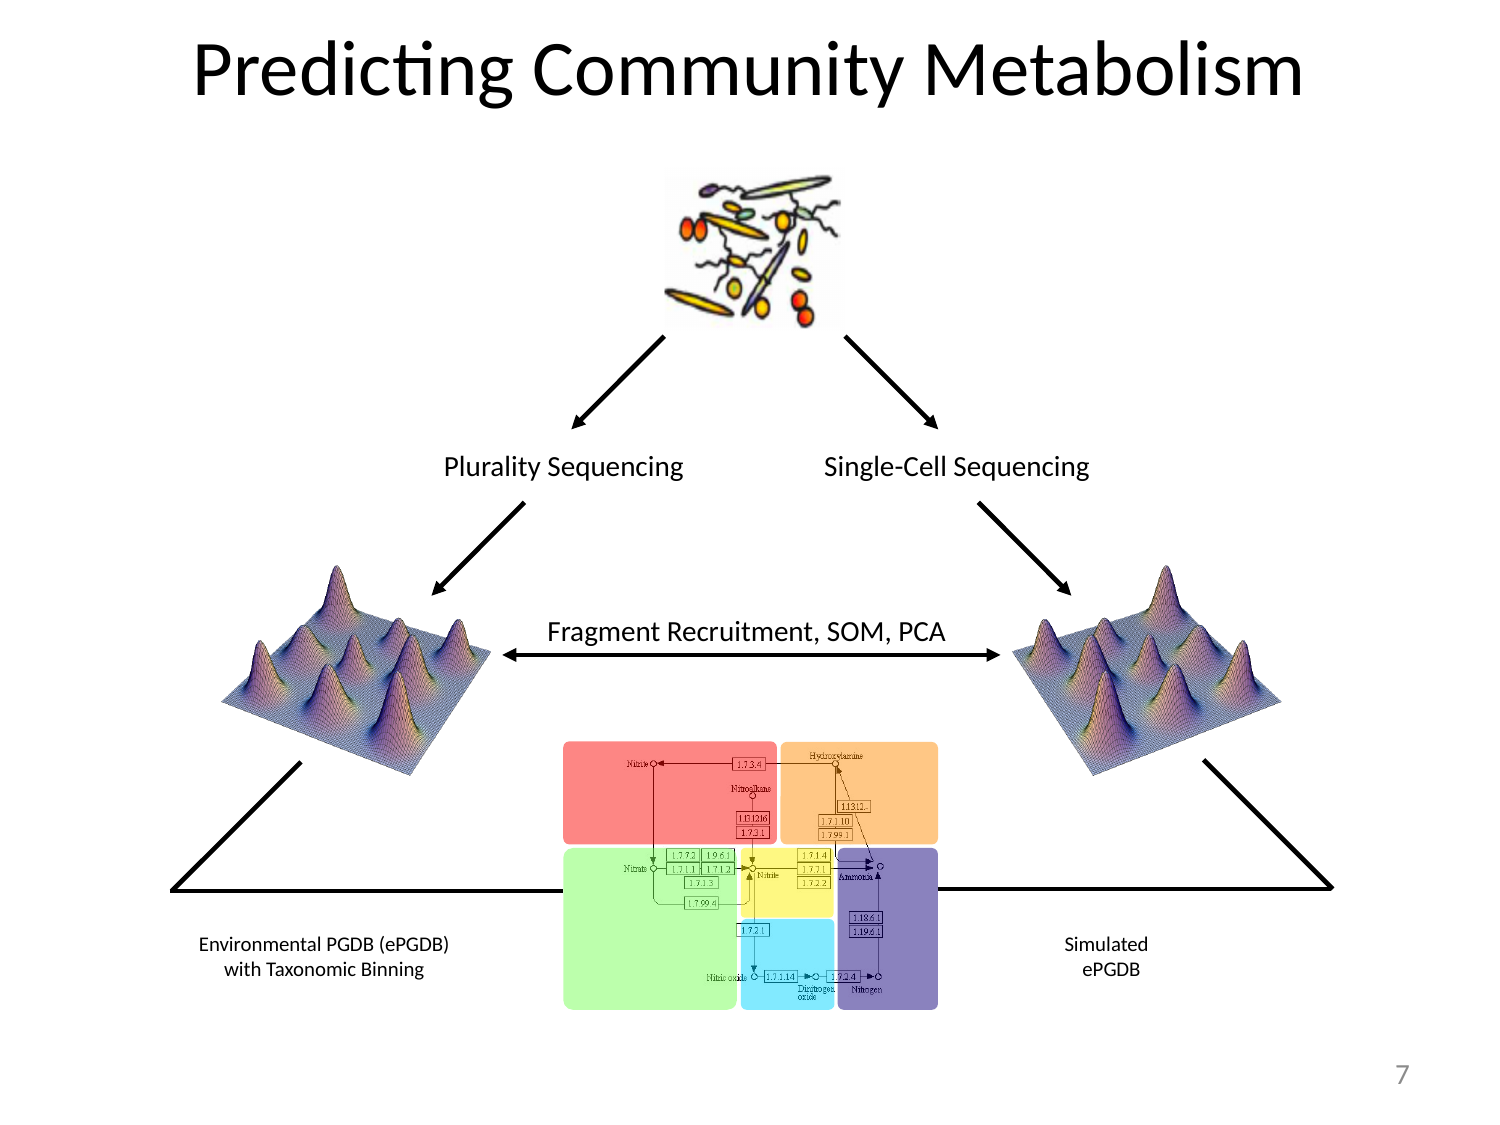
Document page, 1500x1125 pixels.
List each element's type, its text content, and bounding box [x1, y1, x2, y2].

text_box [562, 741, 939, 1010]
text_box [217, 502, 525, 778]
text_box Simulated ePGDB [1049, 923, 1169, 988]
slide_number 7 [1074, 1042, 1425, 1103]
text_box Environmental PGDB (ePGDB) with Taxonomic Binning [184, 923, 465, 988]
title Predicting Community Metabolism [82, 8, 1418, 119]
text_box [844, 335, 939, 430]
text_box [171, 761, 302, 890]
text_box Single-Cell Sequencing [809, 440, 1105, 490]
picture [663, 166, 845, 331]
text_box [571, 335, 665, 430]
text_box Plurality Sequencing [429, 440, 699, 490]
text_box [978, 502, 1286, 778]
text_box Fragment Recruitment, SOM, PCA [532, 604, 962, 654]
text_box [1203, 759, 1334, 890]
